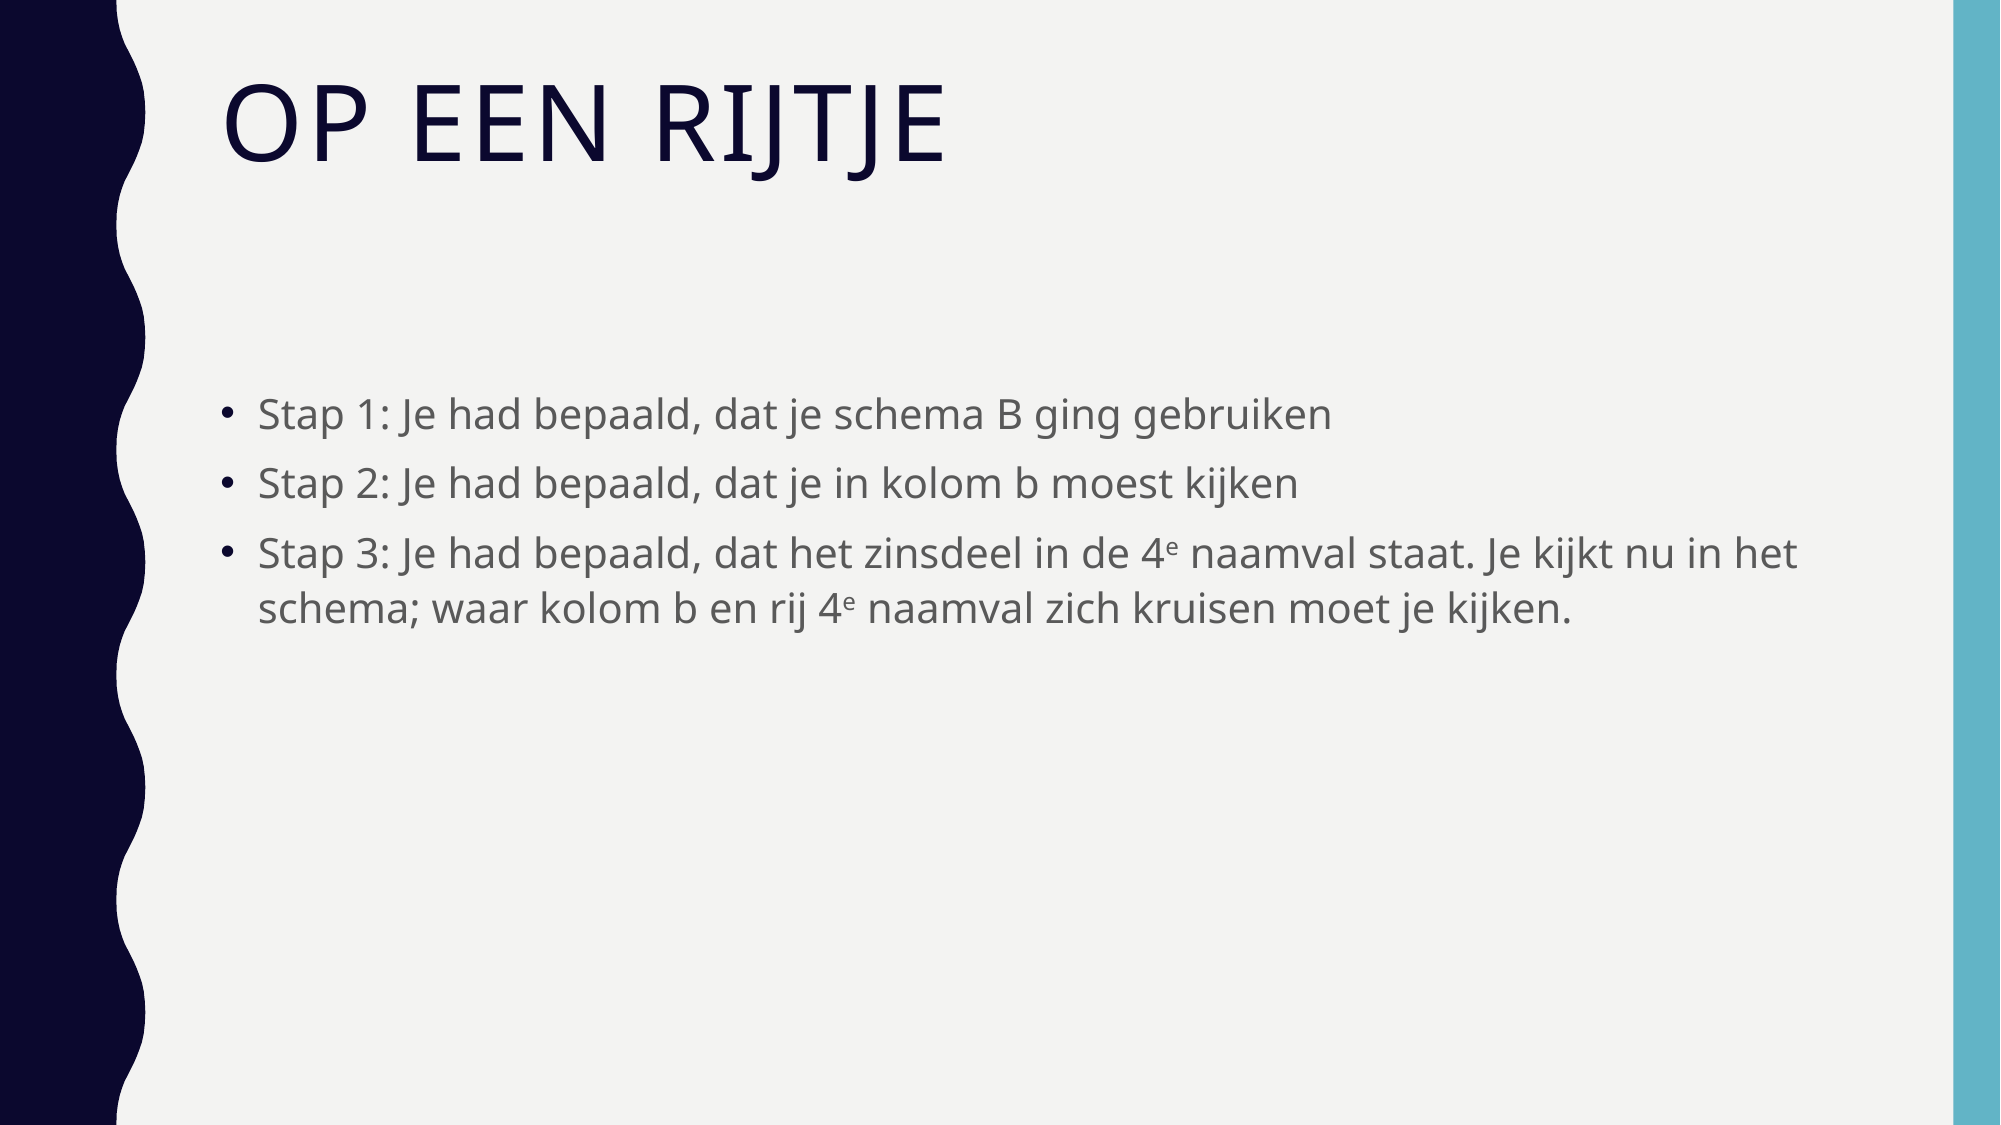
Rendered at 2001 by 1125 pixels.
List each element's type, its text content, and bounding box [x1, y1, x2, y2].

list Stap 1: Je had bepaald, dat je schema B ging gebruiken Stap 2: Je had bepaald, dat je in kolom b moest kijken Stap 3: Je had bepaald, dat het zinsdeel in de 4e naamval staat. Je kijkt nu in het schema; waar kolom b en rij 4e naamval zich kruisen moet je kijken. [205, 375, 1875, 965]
title Op een rijtje [205, 62, 1875, 308]
